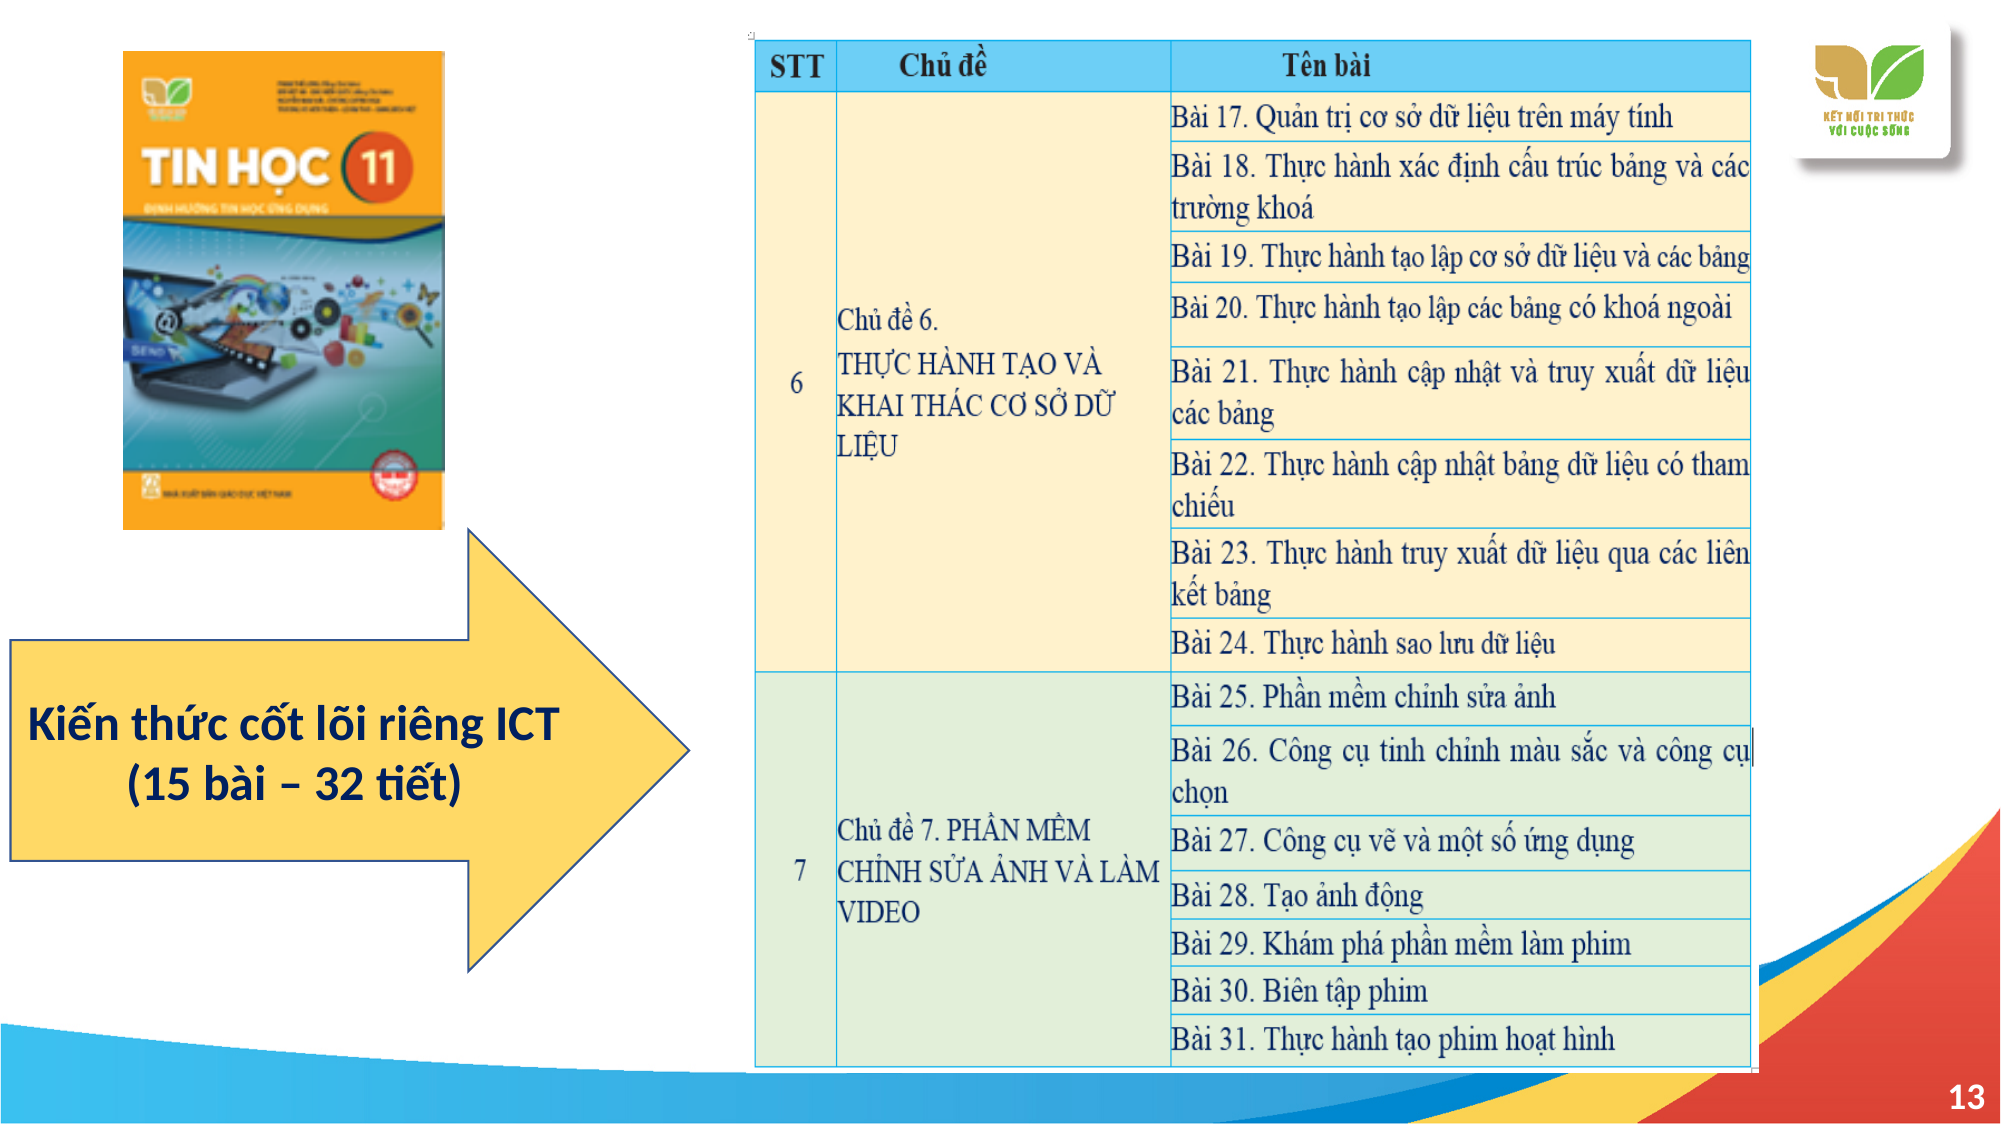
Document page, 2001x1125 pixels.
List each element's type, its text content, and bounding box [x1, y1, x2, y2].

text_box Kiến thức cốt lõi riêng ICT (15 bài – 32 tiết) [9, 527, 691, 974]
picture [0, 0, 2001, 1125]
